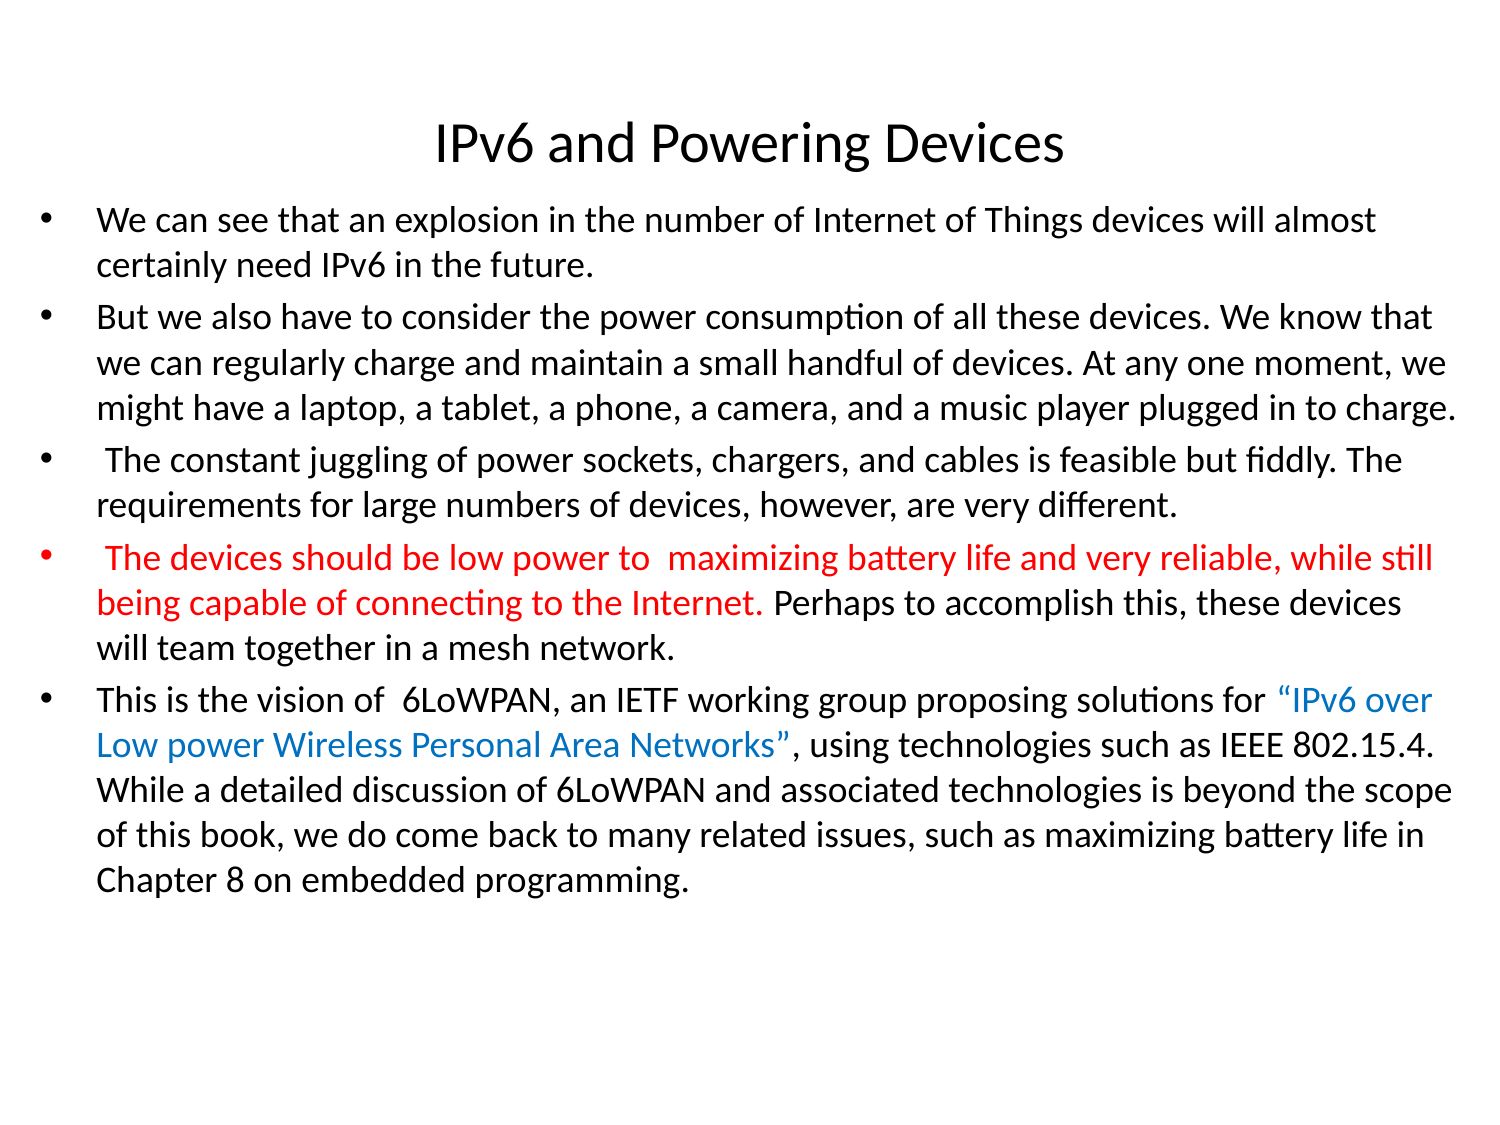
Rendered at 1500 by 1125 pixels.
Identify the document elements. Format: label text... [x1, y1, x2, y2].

title IPv6 and Powering Devices [75, 45, 1425, 187]
list We can see that an explosion in the number of Internet of Things devices will almost certainly need IPv6 in the future. But we also have to consider the power consumption of all these devices. We know that we can regularly charge and maintain a small handful of devices. At any one moment, we might have a laptop, a tablet, a phone, a camera, and a music player plugged in to charge. The constant juggling of power sockets, chargers, and cables is feasible but fiddly. The requirements for large numbers of devices, however, are very different. The devices should be low power to maximizing battery life and very reliable, while still being capable of connecting to the Internet. Perhaps to accomplish this, these devices will team together in a mesh network. This is the vision of 6LoWPAN, an IETF working group proposing solutions for “IPv6 over Low power Wireless Personal Area Networks”, using technologies such as IEEE 802.15.4. While a detailed discussion of 6LoWPAN and associated technologies is beyond the scope of this book, we do come back to many related issues, such as maximizing battery life in Chapter 8 on embedded programming. [24, 187, 1475, 1100]
